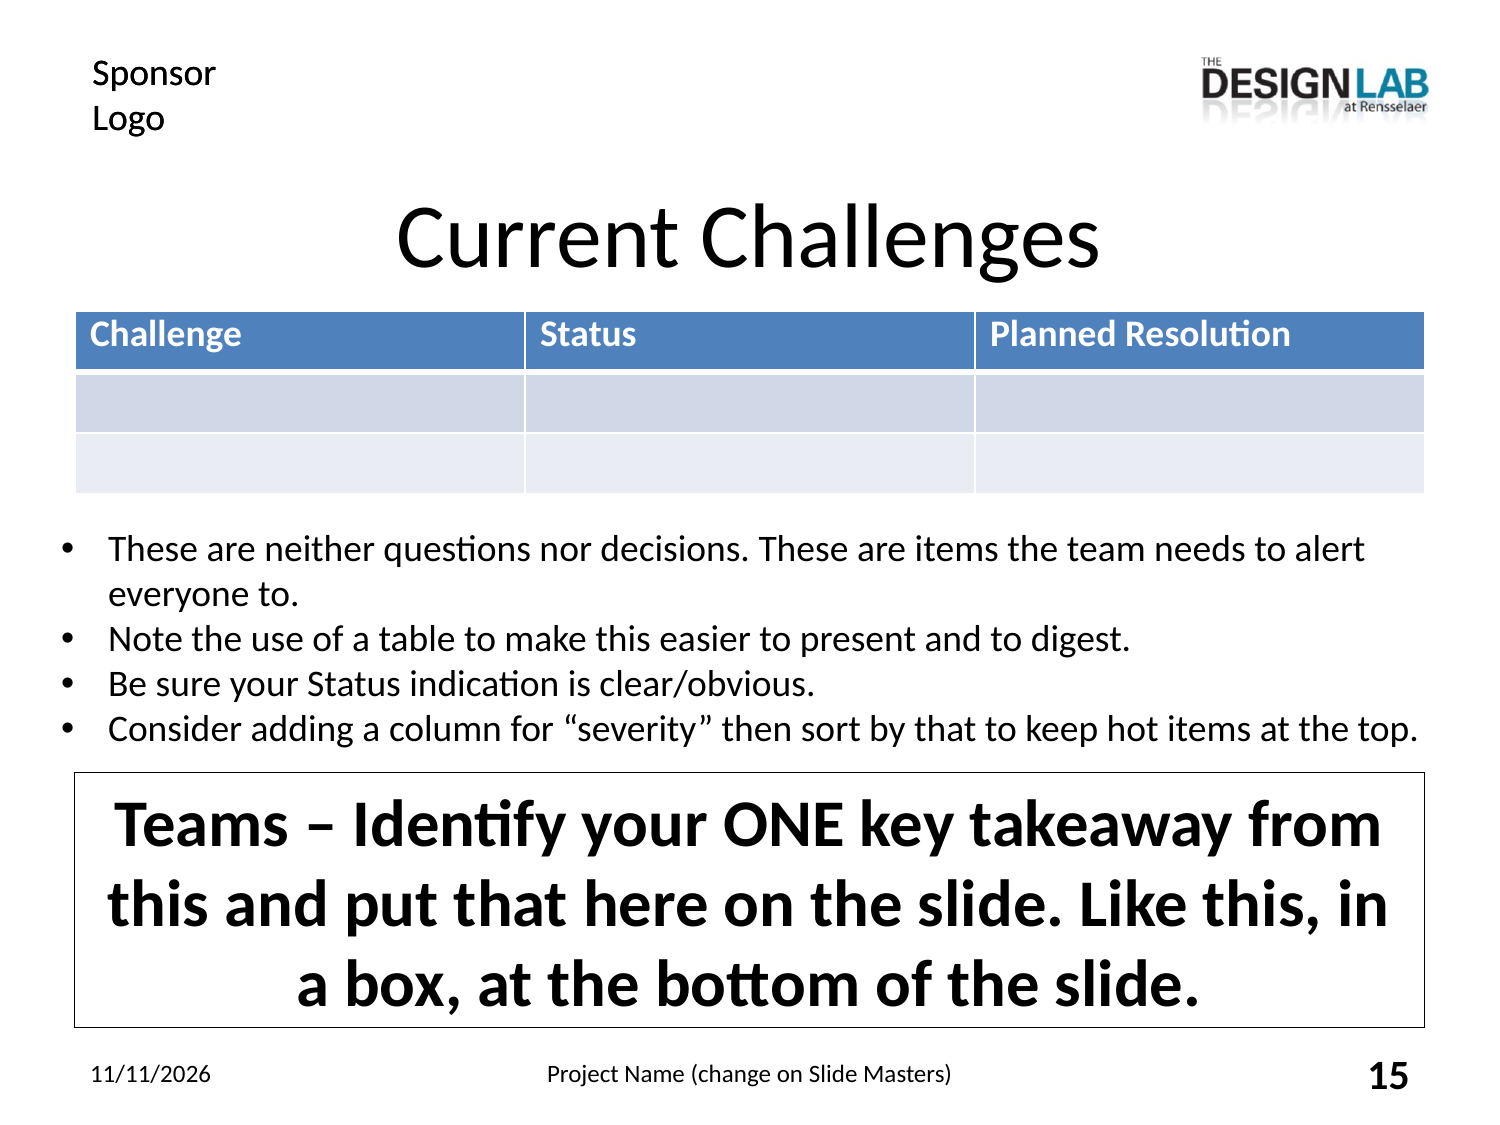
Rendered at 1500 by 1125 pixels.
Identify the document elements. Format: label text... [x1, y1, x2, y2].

text_box These are neither questions nor decisions. These are items the team needs to alert everyone to. Note the use of a table to make this easier to present and to digest. Be sure your Status indication is clear/obvious. Consider adding a column for “severity” then sort by that to keep hot items at the top. [46, 517, 1452, 757]
table_cell [76, 375, 524, 432]
footer Project Name (change on Slide Masters) [512, 1042, 988, 1103]
table_header Planned Resolution [976, 312, 1424, 369]
table_cell [976, 434, 1424, 493]
title Current Challenges [75, 168, 1425, 292]
table_cell [976, 375, 1424, 432]
slide_number 15 [1074, 1042, 1425, 1103]
table_cell [76, 434, 524, 493]
table_header Status [526, 312, 974, 369]
picture [1201, 57, 1429, 131]
text_box Teams – Identify your ONE key takeaway from this and put that here on the slide. Like this, in a box, at the bottom of the slide. [74, 772, 1425, 1028]
table_cell [526, 434, 974, 493]
table_header Challenge [76, 312, 524, 369]
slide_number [75, 1042, 425, 1103]
table_cell [526, 375, 974, 432]
